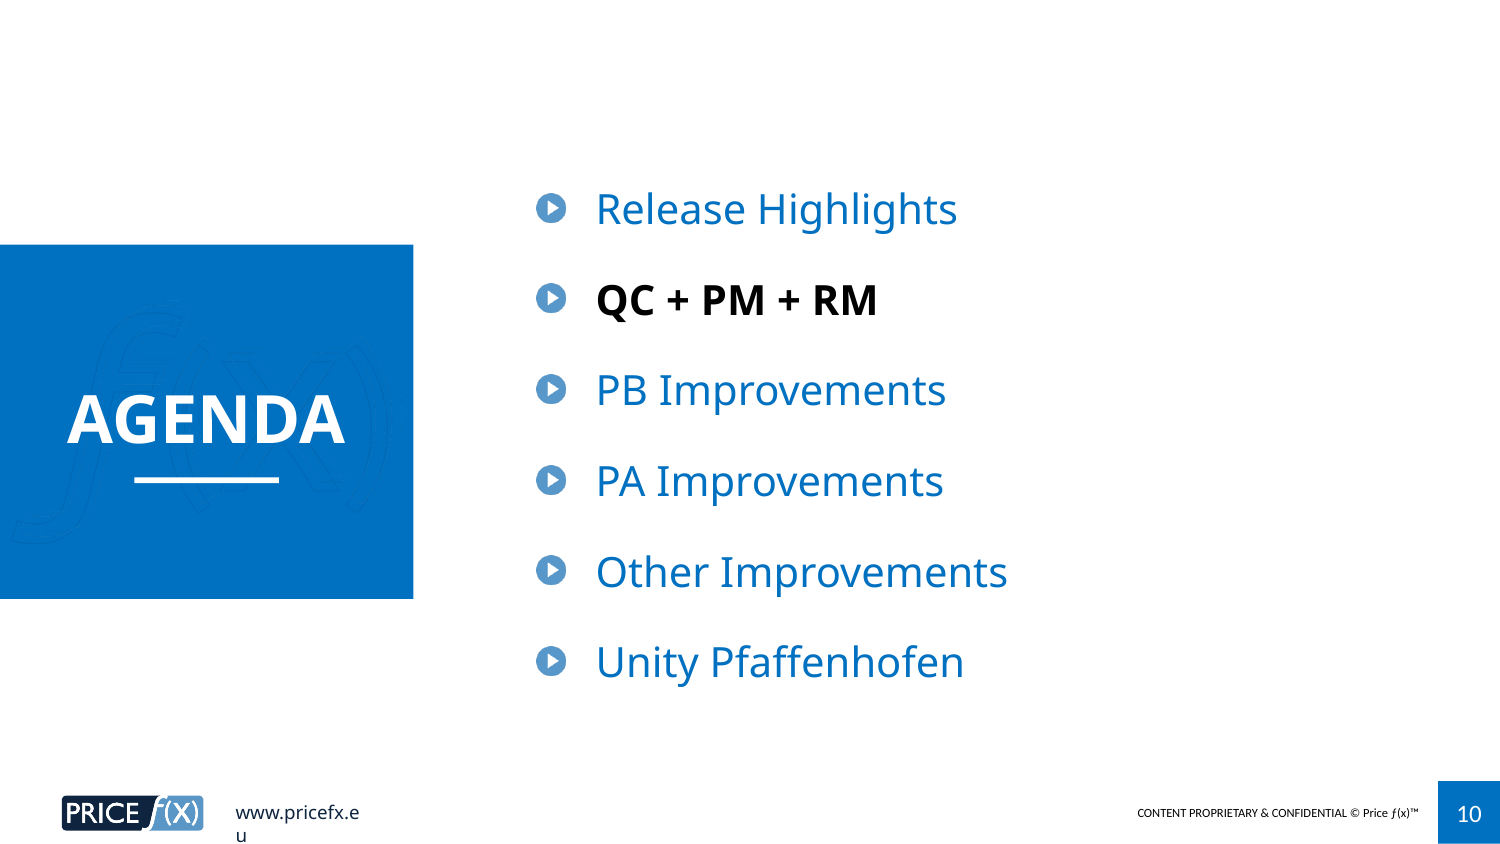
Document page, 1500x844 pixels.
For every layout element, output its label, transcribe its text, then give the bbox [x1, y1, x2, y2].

picture [536, 555, 566, 585]
picture [536, 465, 566, 495]
picture [536, 193, 566, 223]
picture [536, 283, 566, 313]
picture [536, 374, 566, 404]
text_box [0, 244, 414, 600]
slide_number 10 [1438, 781, 1500, 844]
picture [536, 646, 566, 676]
text_box Release Highlights QC + PM + RM PB Improvements PA Improvements Other Improvements Unity Pfaffenhofen [524, 202, 1358, 642]
